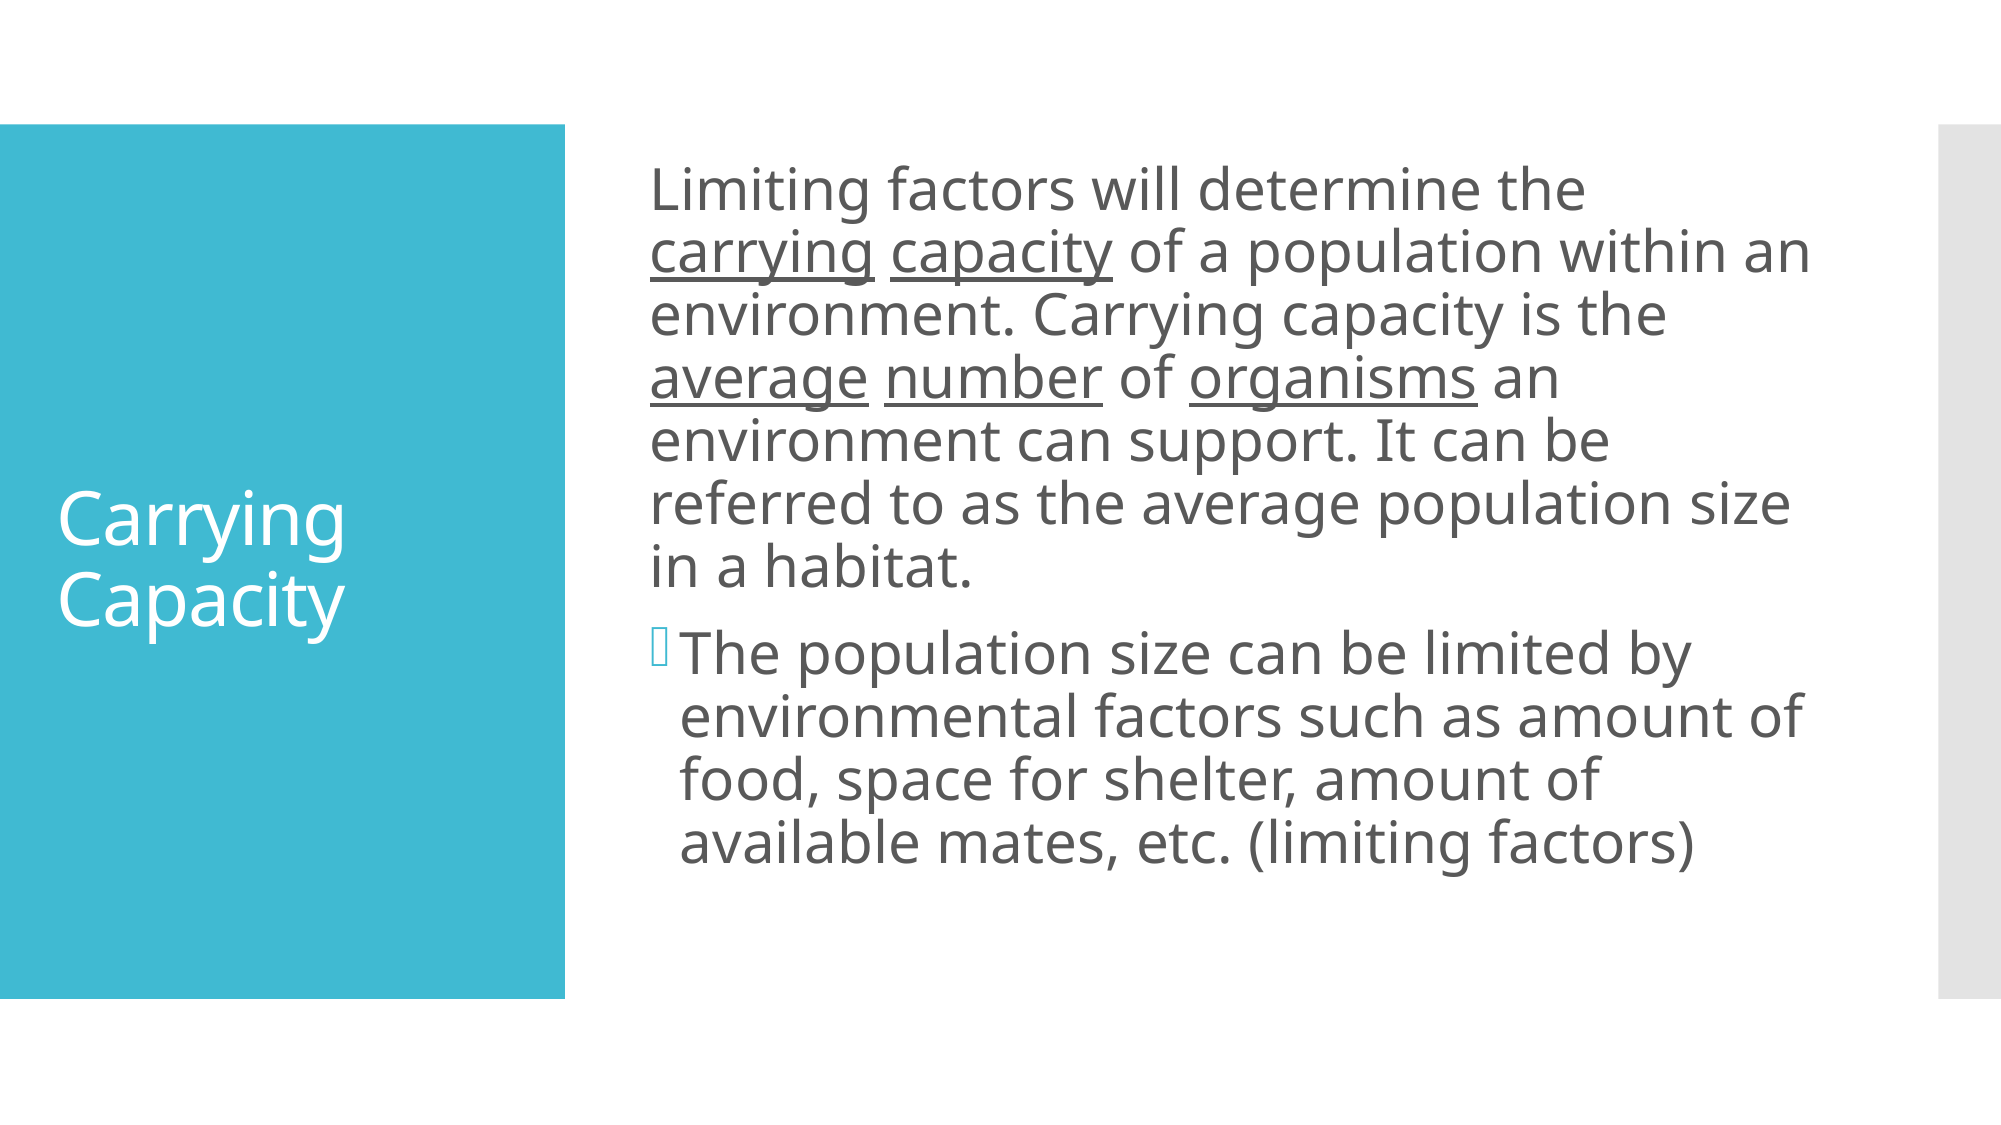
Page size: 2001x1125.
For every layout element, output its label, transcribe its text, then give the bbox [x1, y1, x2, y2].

list Limiting factors will determine the carrying capacity of a population within an environment. Carrying capacity is the average number of organisms an environment can support. It can be referred to as the average population size in a habitat. The population size can be limited by environmental factors such as amount of food, space for shelter, amount of available mates, etc. (limiting factors) [634, 141, 1835, 982]
title Carrying Capacity [41, 184, 525, 940]
